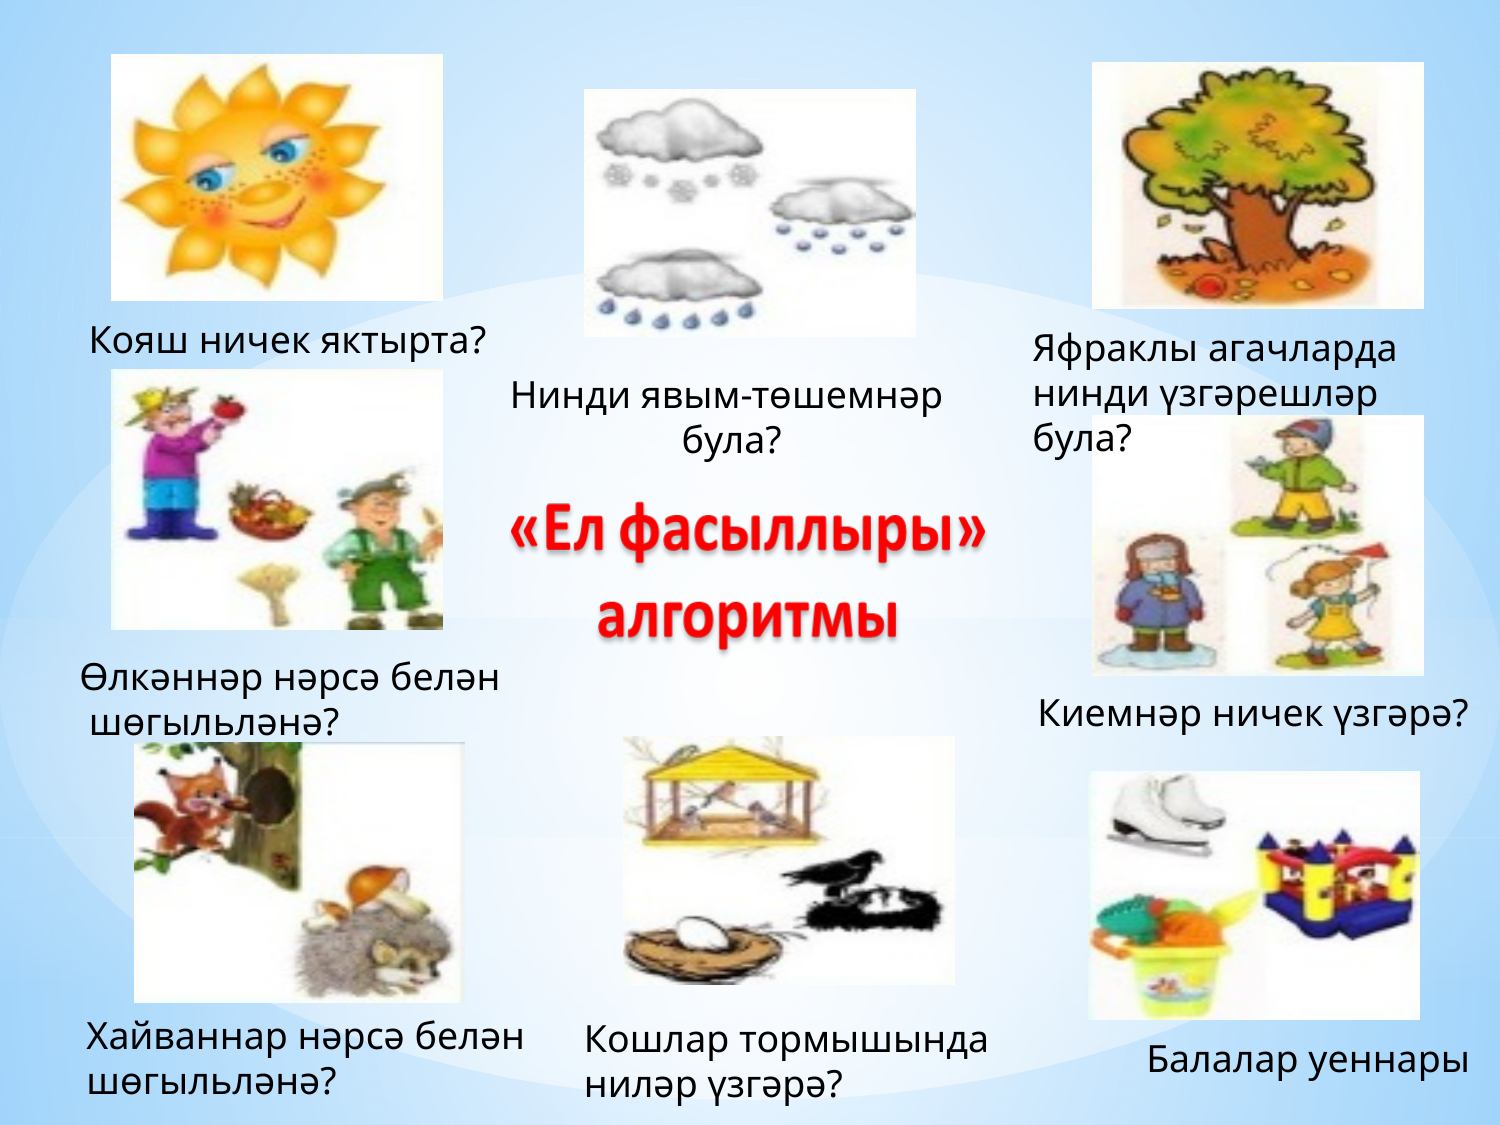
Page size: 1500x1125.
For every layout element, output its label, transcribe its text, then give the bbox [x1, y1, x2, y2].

text_box Яфраклы агачларда нинди үзгәрешләр була? [1017, 316, 1499, 466]
picture [1092, 61, 1424, 309]
picture [1088, 771, 1420, 1021]
picture [111, 369, 443, 630]
text_box Өлкәннәр нәрсә белән шөгыльләнә? [64, 645, 516, 751]
text_box Хайваннар нәрсә белән шөгыльләнә? [71, 1004, 551, 1110]
picture [584, 89, 916, 337]
picture [133, 742, 466, 1003]
text_box Киемнәр ничек үзгәрә? [1022, 681, 1484, 742]
text_box Нинди явым-төшемнәр була? [495, 363, 969, 452]
text_box Балалар уеннары [1131, 1028, 1485, 1088]
picture [623, 736, 955, 985]
picture [111, 54, 443, 302]
text_box Кояш ничек яктырта? [73, 308, 501, 369]
picture [1092, 415, 1424, 676]
text_box Кошлар тормышында ниләр үзгәрә? [569, 1007, 1015, 1112]
picture [463, 454, 1034, 713]
